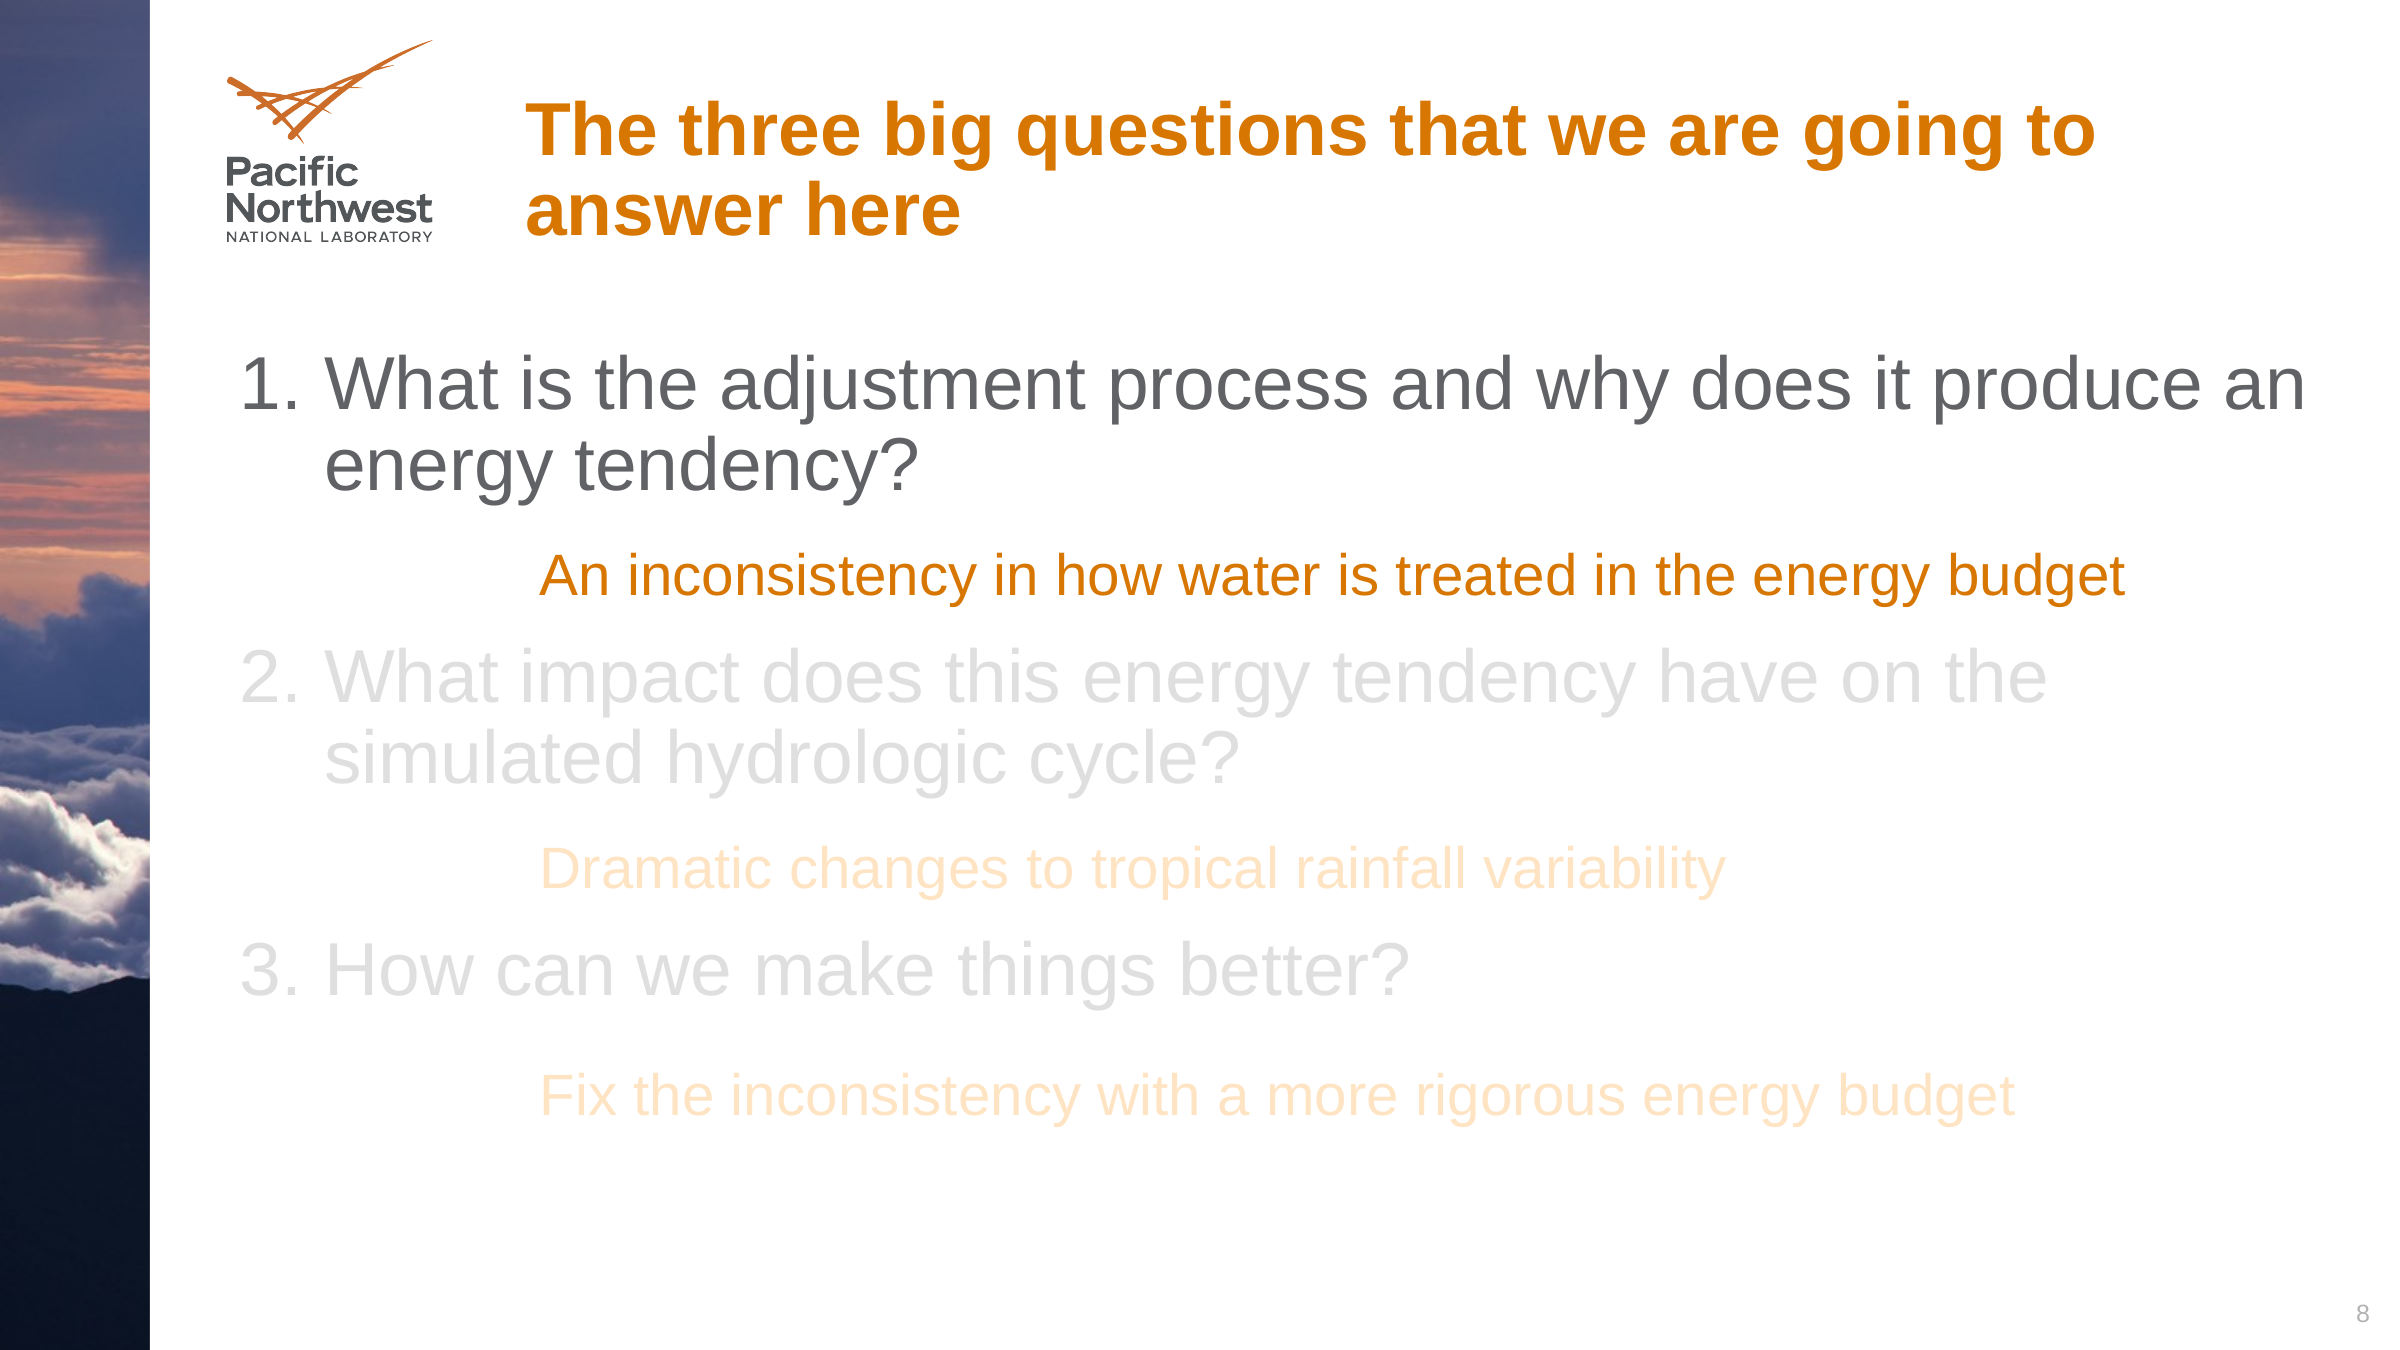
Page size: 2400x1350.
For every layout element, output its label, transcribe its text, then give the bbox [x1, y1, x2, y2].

text_box Dramatic changes to tropical rainfall variability [524, 823, 2325, 908]
text_box An inconsistency in how water is treated in the energy budget [524, 529, 2325, 615]
title The three big questions that we are going to answer here [525, 44, 2325, 260]
text_box Fix the inconsistency with a more rigorous energy budget [524, 1049, 2325, 1135]
picture [225, 38, 435, 244]
list What is the adjustment process and why does it produce an energy tendency? What impact does this energy tendency have on the simulated hydrologic cycle? How can we make things better? [225, 337, 2325, 1238]
slide_number 8 [2295, 1275, 2370, 1350]
picture [0, 0, 149, 1350]
